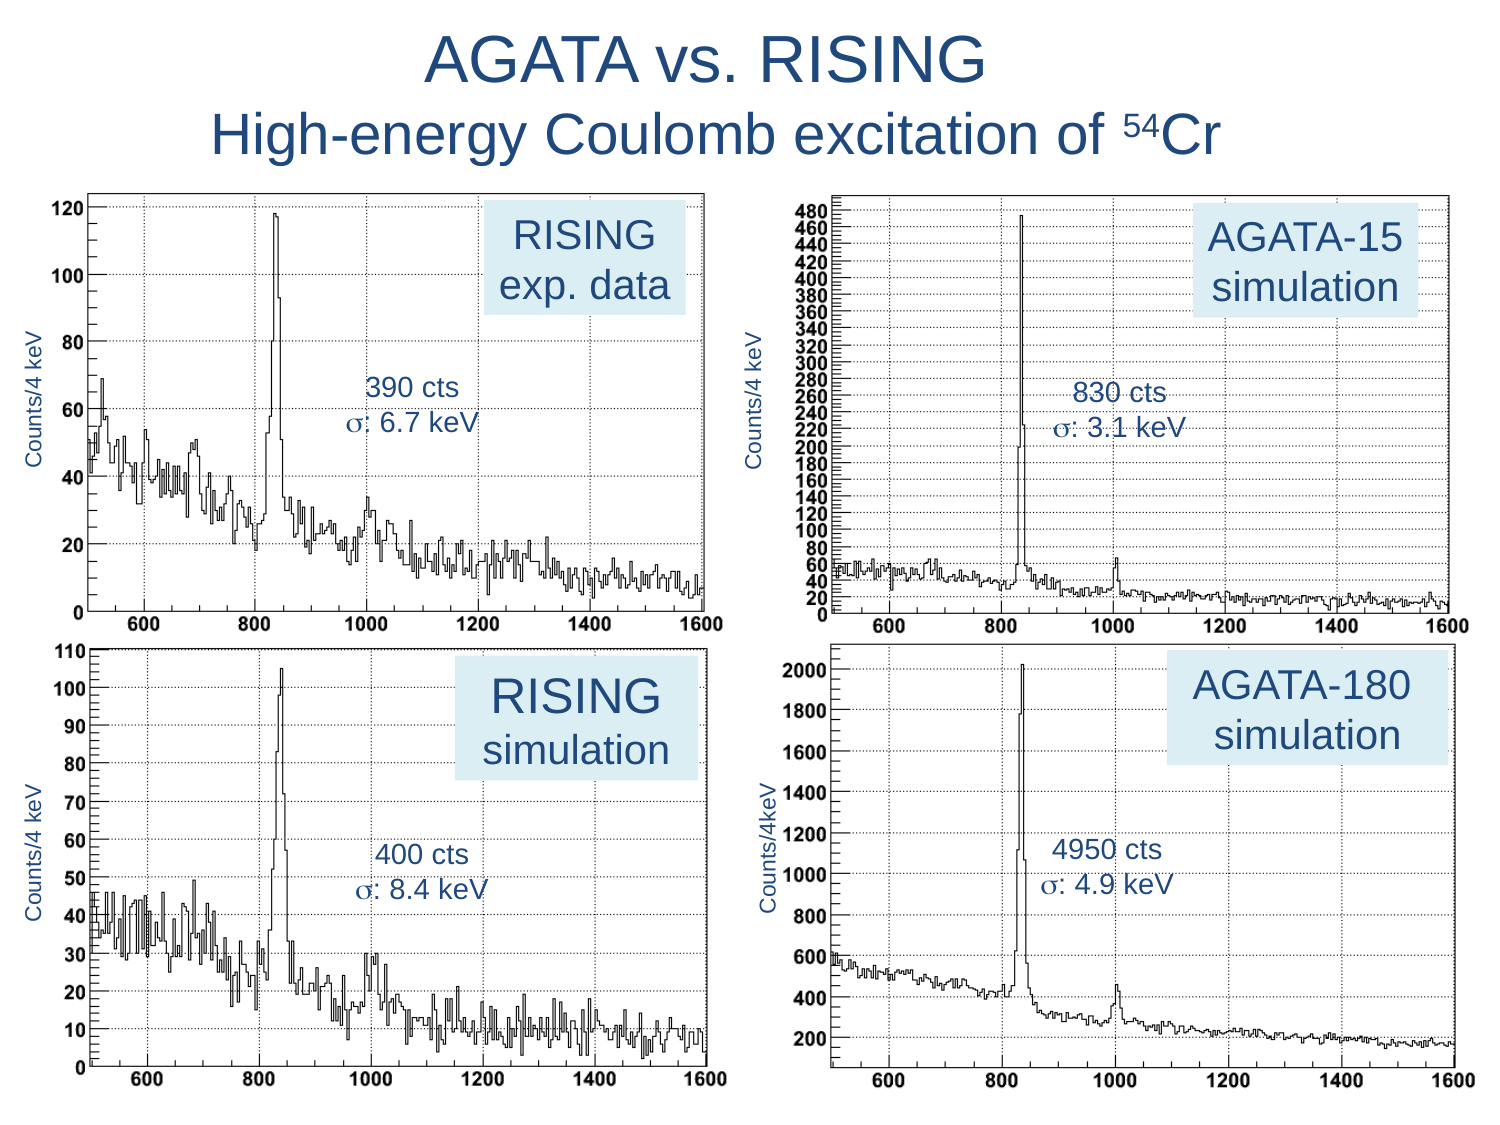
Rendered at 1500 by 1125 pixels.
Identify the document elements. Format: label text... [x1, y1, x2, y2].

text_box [10, 642, 739, 1119]
text_box AGATA vs. RISING High-energy Coulomb excitation of 54Cr [106, 23, 1325, 160]
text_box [10, 187, 781, 641]
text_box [745, 638, 1491, 1121]
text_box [730, 189, 1500, 667]
